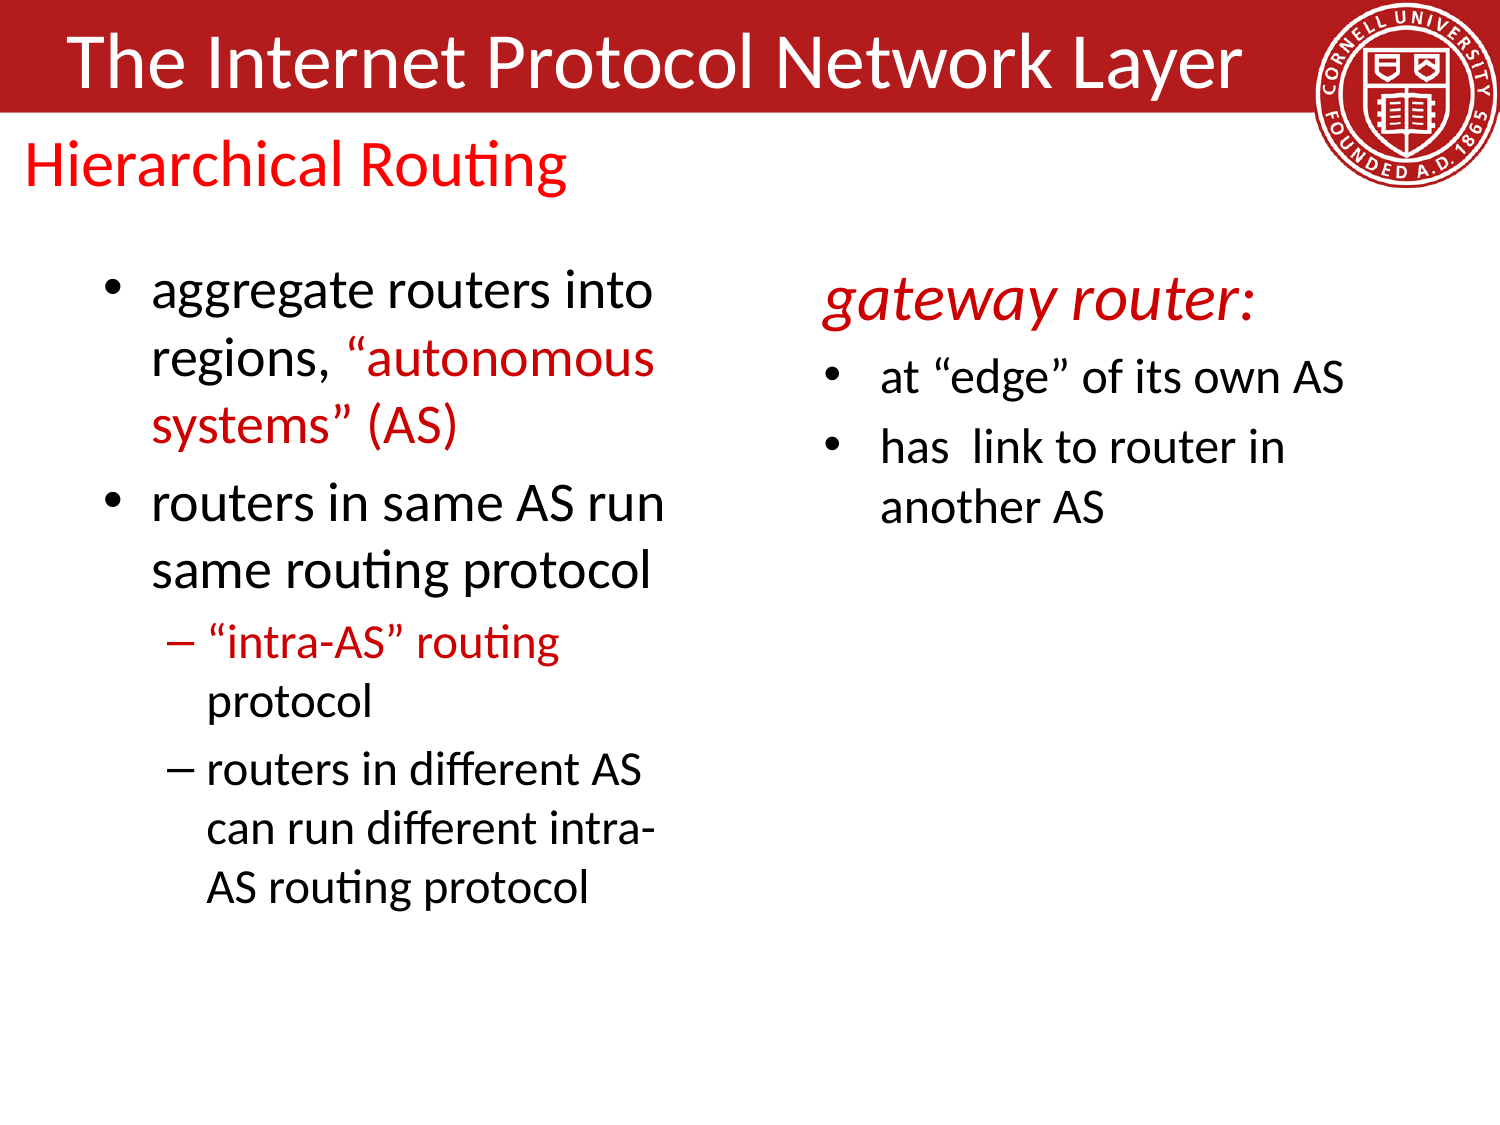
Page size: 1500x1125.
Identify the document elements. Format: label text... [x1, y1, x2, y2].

title The Internet Protocol Network Layer [0, 0, 1313, 113]
text_box Hierarchical Routing [10, 112, 584, 208]
list gateway router: at “edge” of its own AS has link to router in another AS [808, 246, 1465, 1009]
list aggregate routers into regions, “autonomous systems” (AS) routers in same AS run same routing protocol “intra-AS” routing protocol routers in different AS can run different intra-AS routing protocol [89, 245, 714, 936]
picture [1312, 0, 1500, 188]
